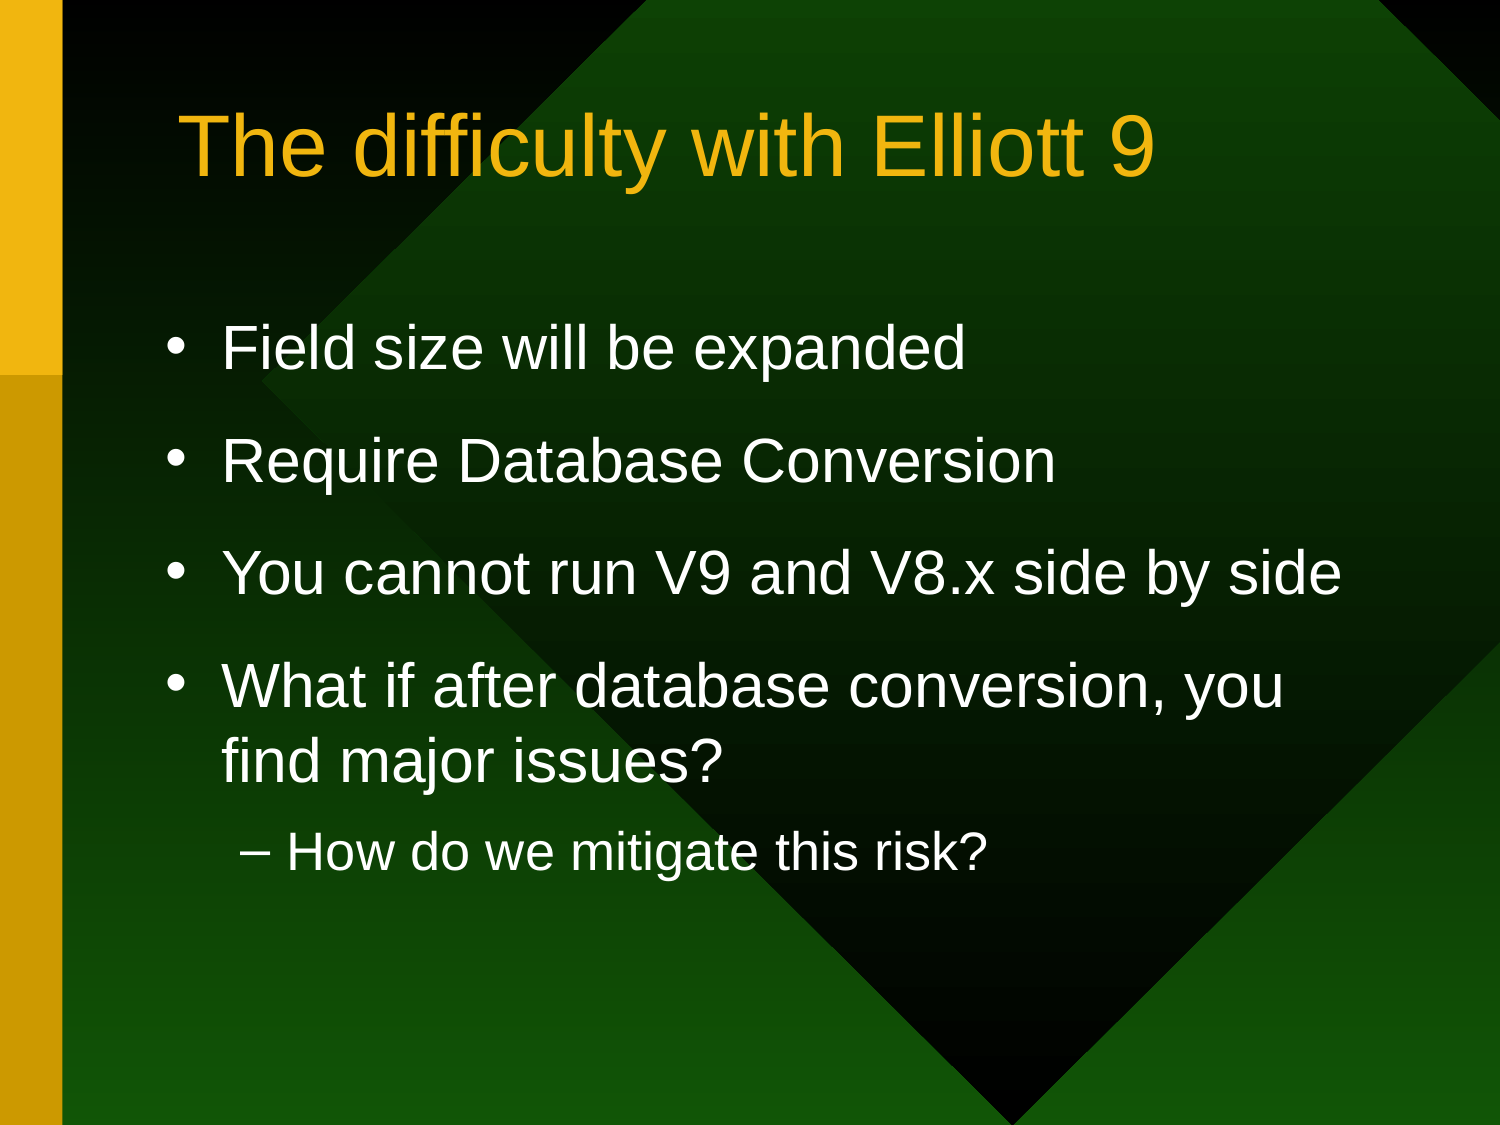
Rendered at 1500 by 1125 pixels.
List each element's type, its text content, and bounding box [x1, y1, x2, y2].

list Field size will be expanded Require Database Conversion You cannot run V9 and V8.x side by side What if after database conversion, you find major issues? How do we mitigate this risk? [150, 299, 1388, 975]
title The difficulty with Elliott 9 [162, 81, 1400, 219]
